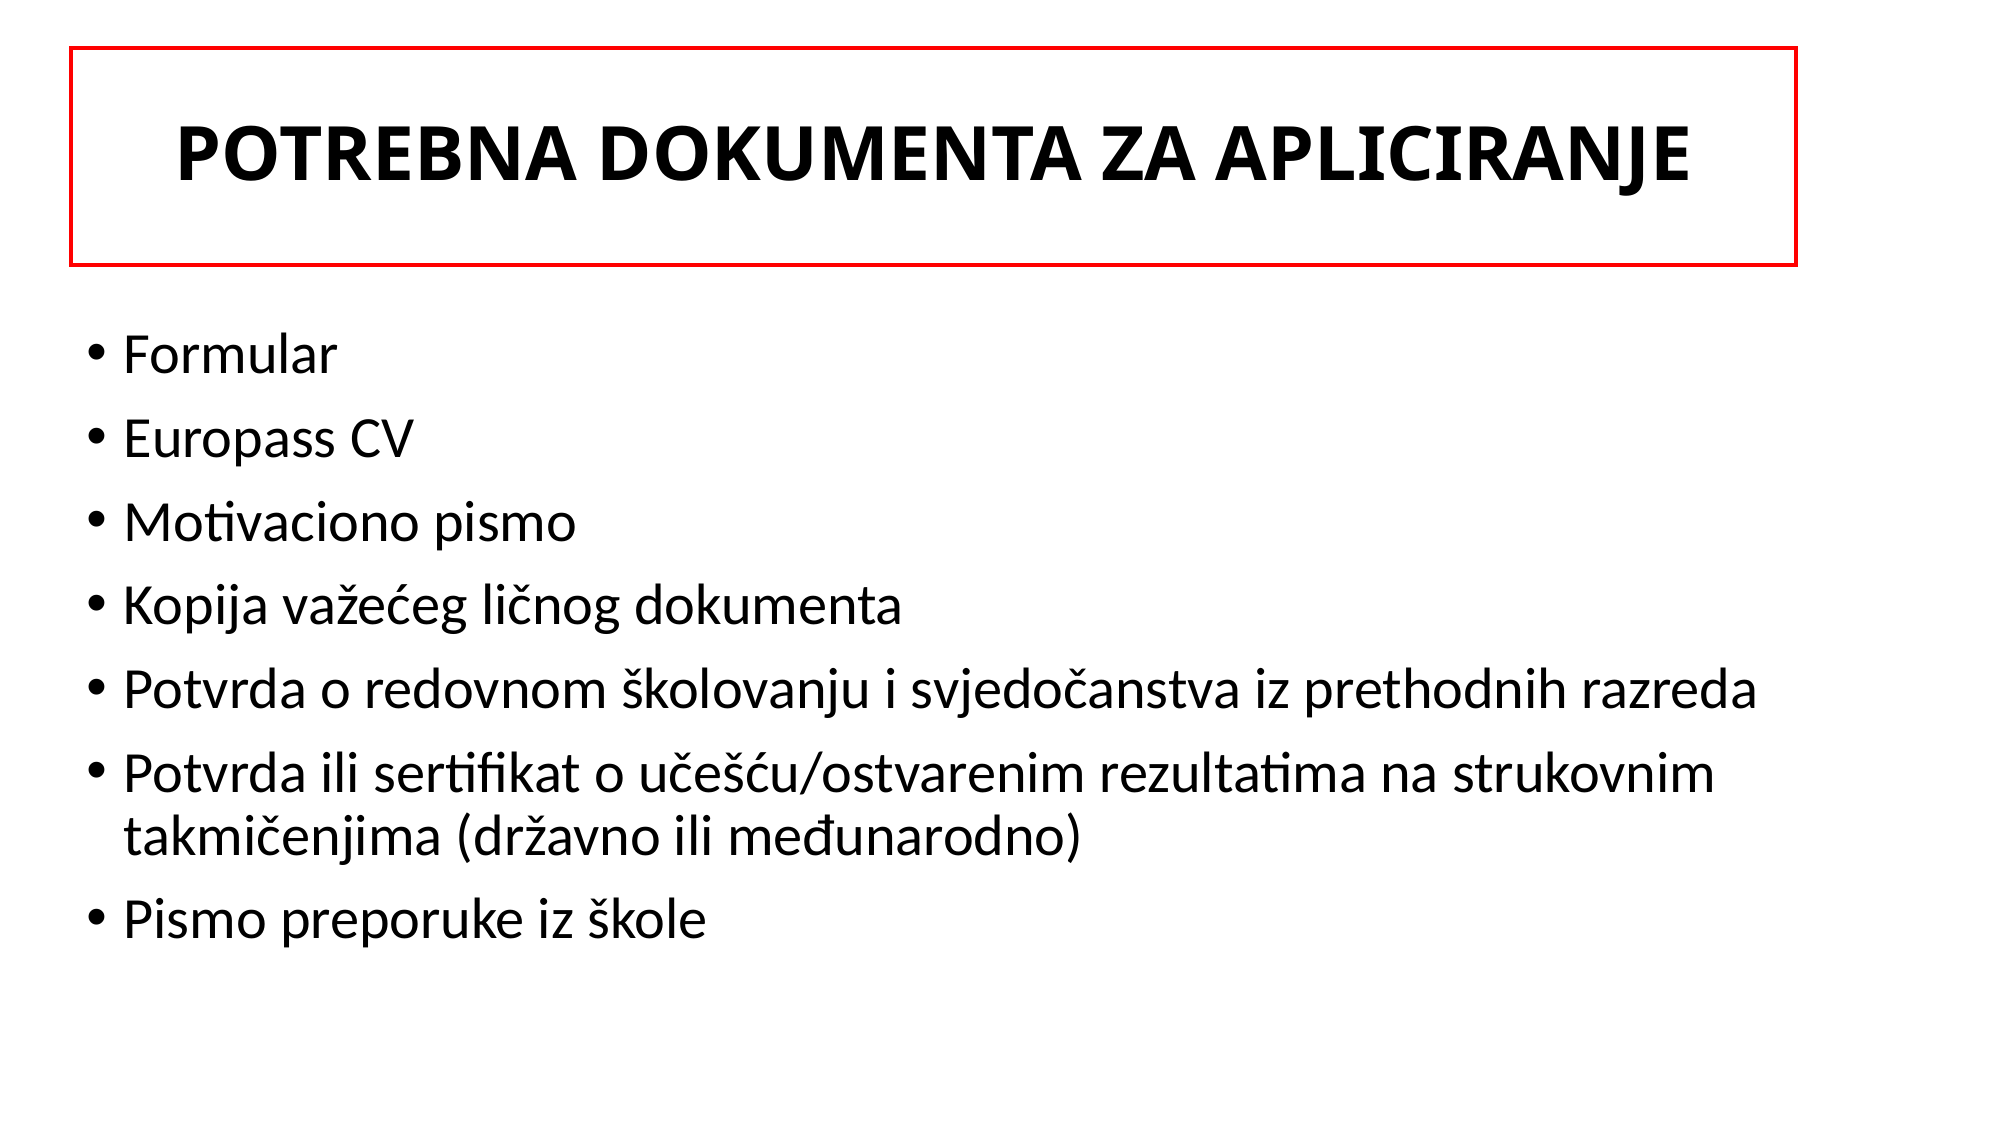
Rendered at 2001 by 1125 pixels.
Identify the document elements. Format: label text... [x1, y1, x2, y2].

list Formular Europass CV Motivaciono pismo Kopija važećeg ličnog dokumenta Potvrda o redovnom školovanju i svjedočanstva iz prethodnih razreda Potvrda ili sertifikat o učešću/ostvarenim rezultatima na strukovnim takmičenjima (državno ili međunarodno) Pismo preporuke iz škole [71, 316, 1797, 1059]
title POTREBNA DOKUMENTA ZA APLICIRANJE [70, 47, 1797, 266]
